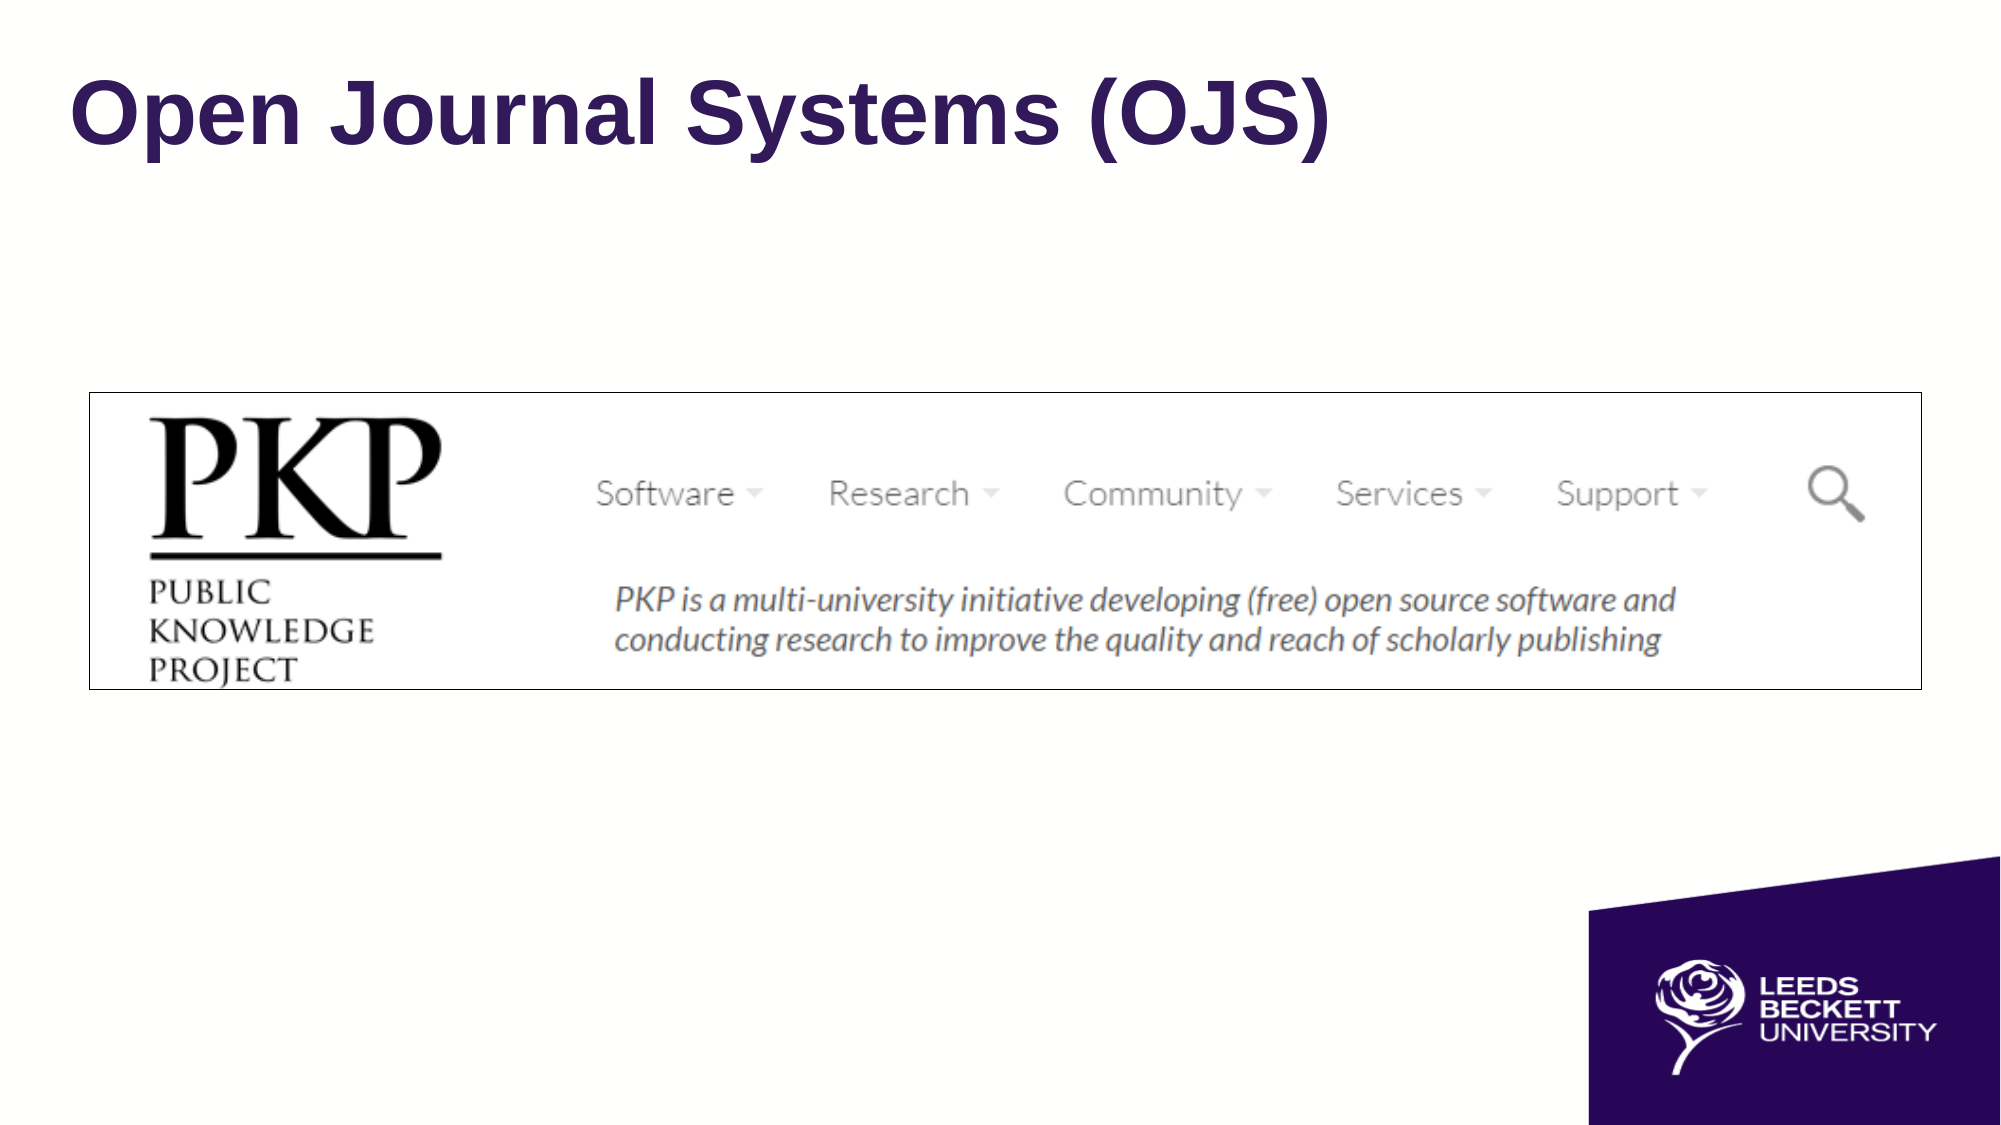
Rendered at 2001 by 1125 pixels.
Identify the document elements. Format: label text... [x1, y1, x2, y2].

title Open Journal Systems (OJS) [55, 45, 1887, 233]
picture [0, 0, 2001, 1125]
